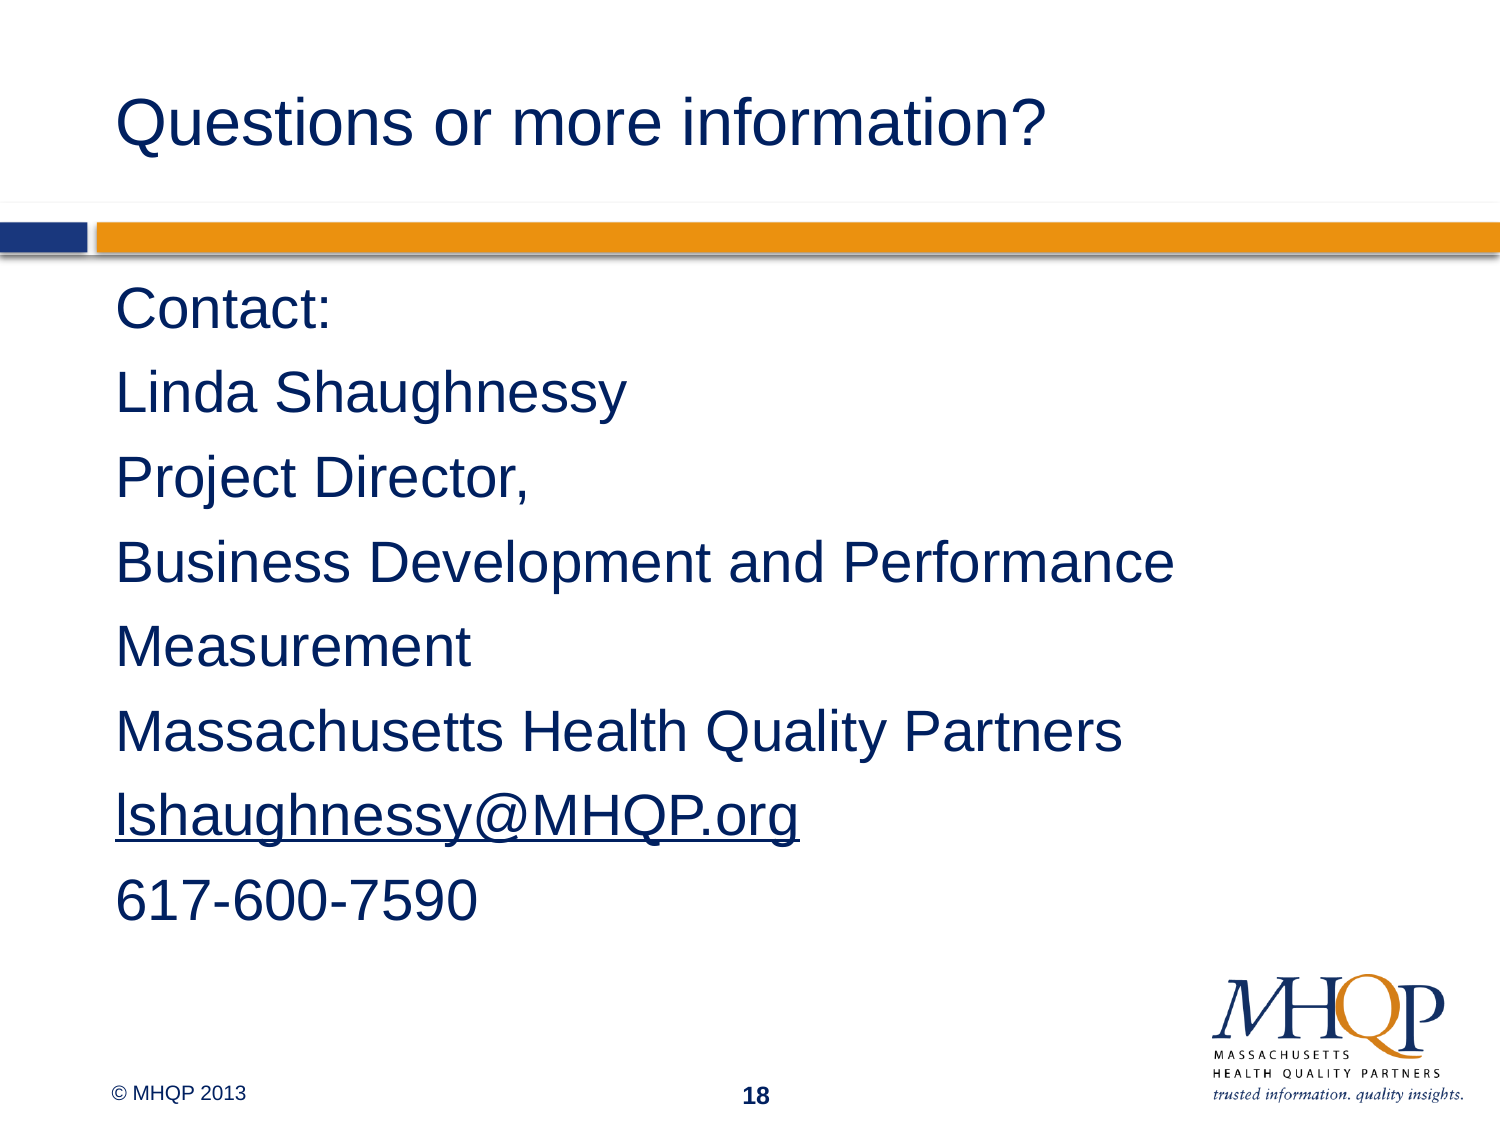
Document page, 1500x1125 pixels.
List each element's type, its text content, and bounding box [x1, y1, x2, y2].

list Contact: Linda Shaughnessy Project Director, Business Development and Performance Measurement Massachusetts Health Quality Partners lshaughnessy@MHQP.org 617-600-7590 [100, 262, 1439, 1001]
title Questions or more information? [100, 37, 1439, 201]
slide_number 18 [712, 1074, 800, 1116]
picture [1212, 974, 1463, 1103]
